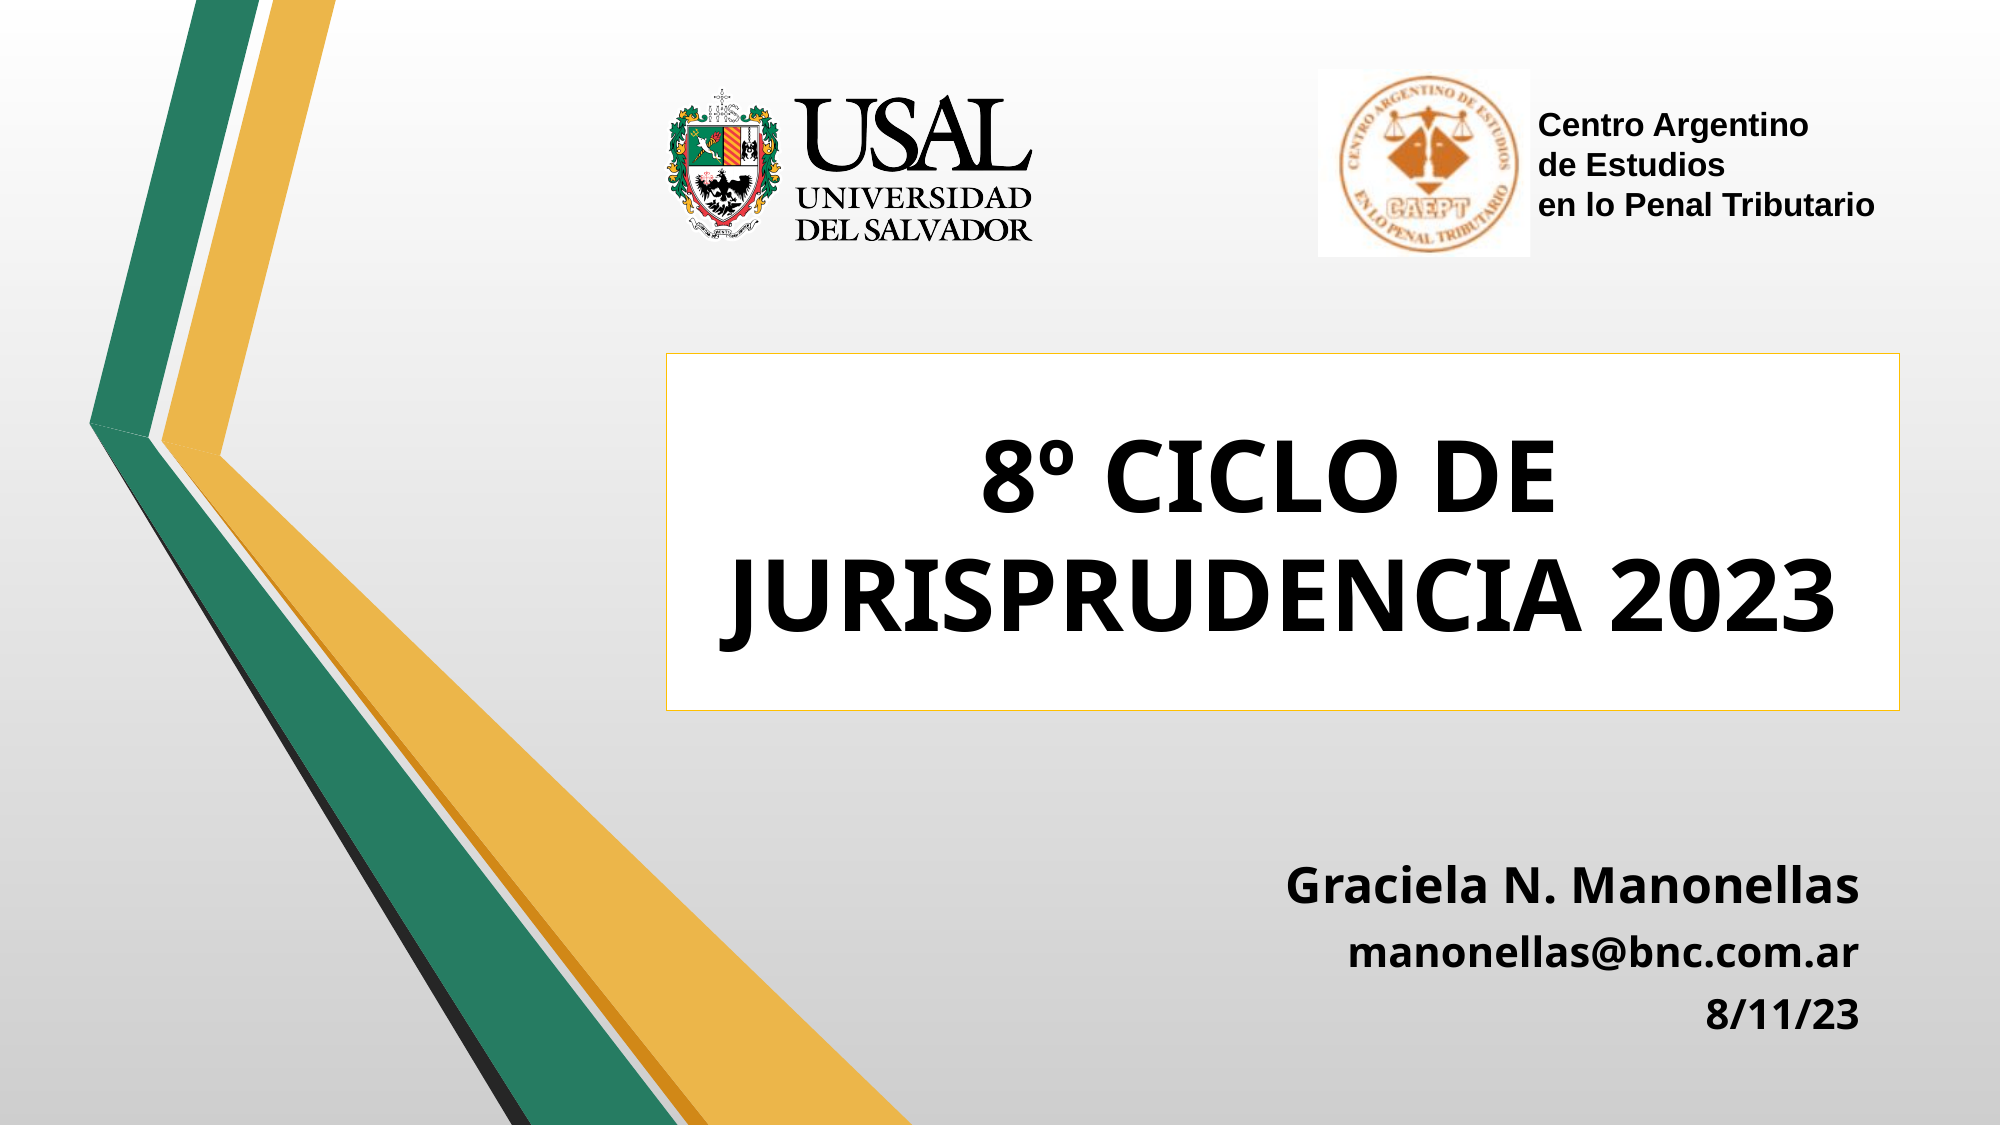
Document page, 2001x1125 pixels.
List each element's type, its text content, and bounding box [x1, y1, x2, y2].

picture [664, 86, 1033, 248]
title 8º CICLO DE JURISPRUDENCIA 2023 [666, 353, 1900, 711]
subtitle Graciela N. Manonellas manonellas@bnc.com.ar 8/11/23 [1017, 808, 1876, 1083]
